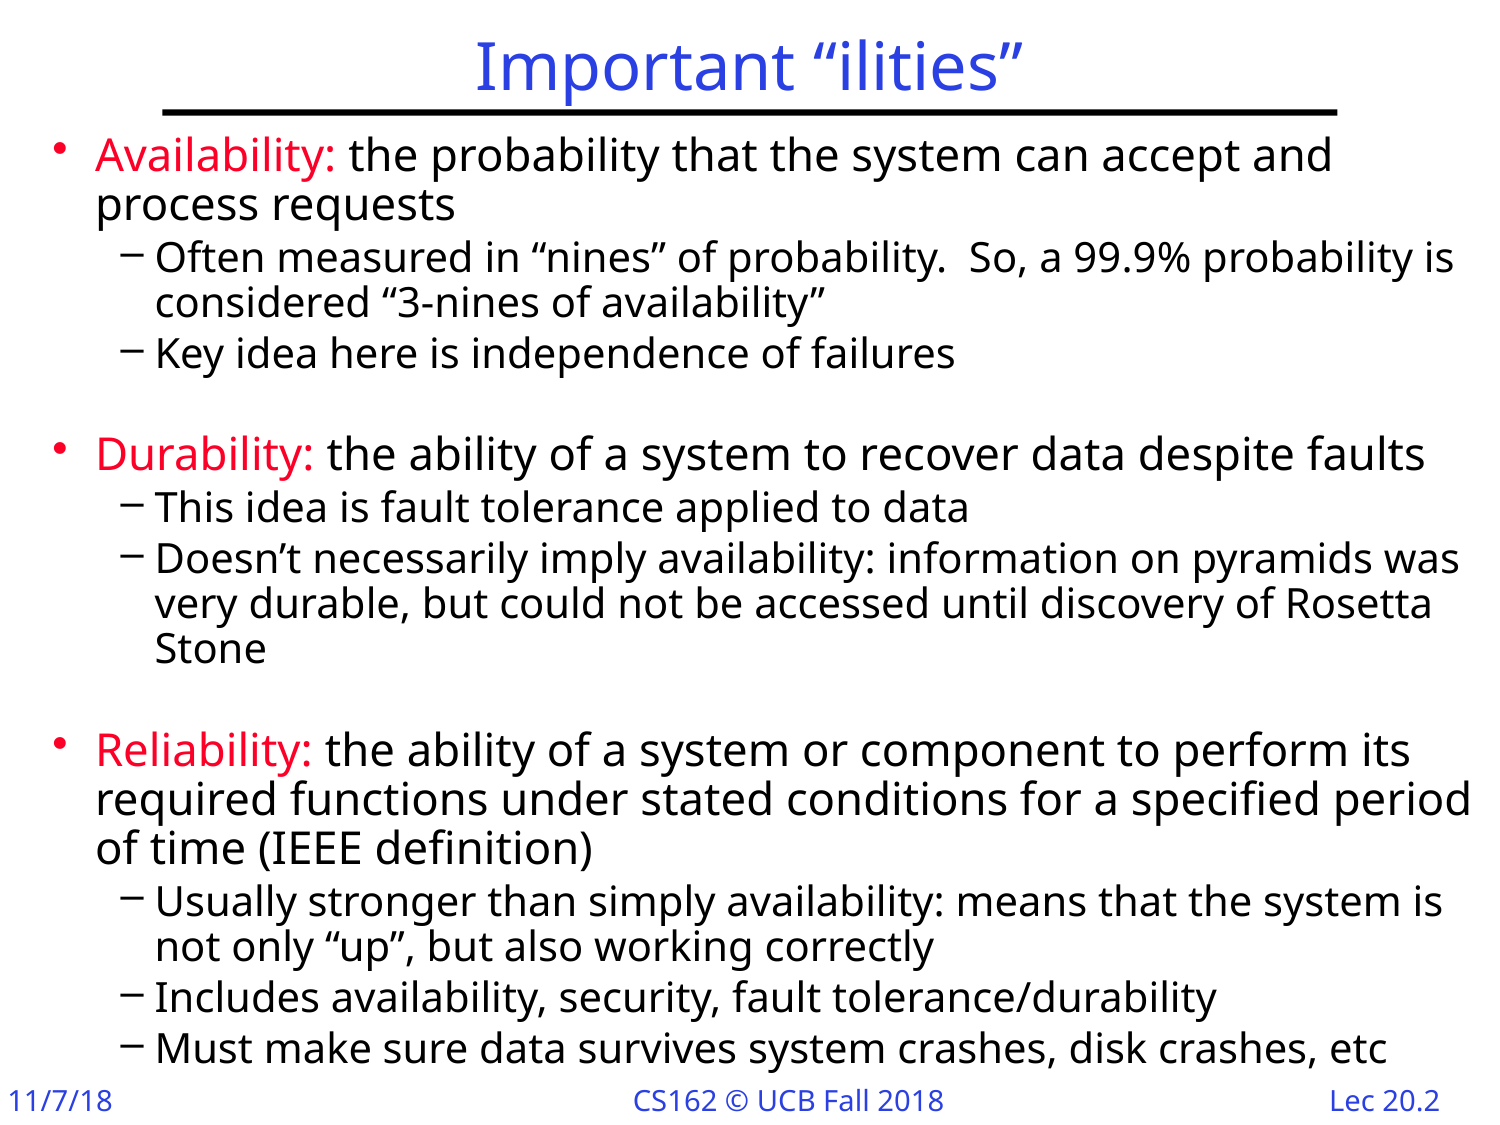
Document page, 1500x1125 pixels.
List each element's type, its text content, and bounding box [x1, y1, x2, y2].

list Availability: the probability that the system can accept and process requests Often measured in “nines” of probability. So, a 99.9% probability is considered “3-nines of availability” Key idea here is independence of failures Durability: the ability of a system to recover data despite faults This idea is fault tolerance applied to data Doesn’t necessarily imply availability: information on pyramids was very durable, but could not be accessed until discovery of Rosetta Stone Reliability: the ability of a system or component to perform its required functions under stated conditions for a specified period of time (IEEE definition) Usually stronger than simply availability: means that the system is not only “up”, but also working correctly Includes availability, security, fault tolerance/durability Must make sure data survives system crashes, disk crashes, etc [37, 125, 1500, 1100]
title Important “ilities” [162, 24, 1338, 113]
